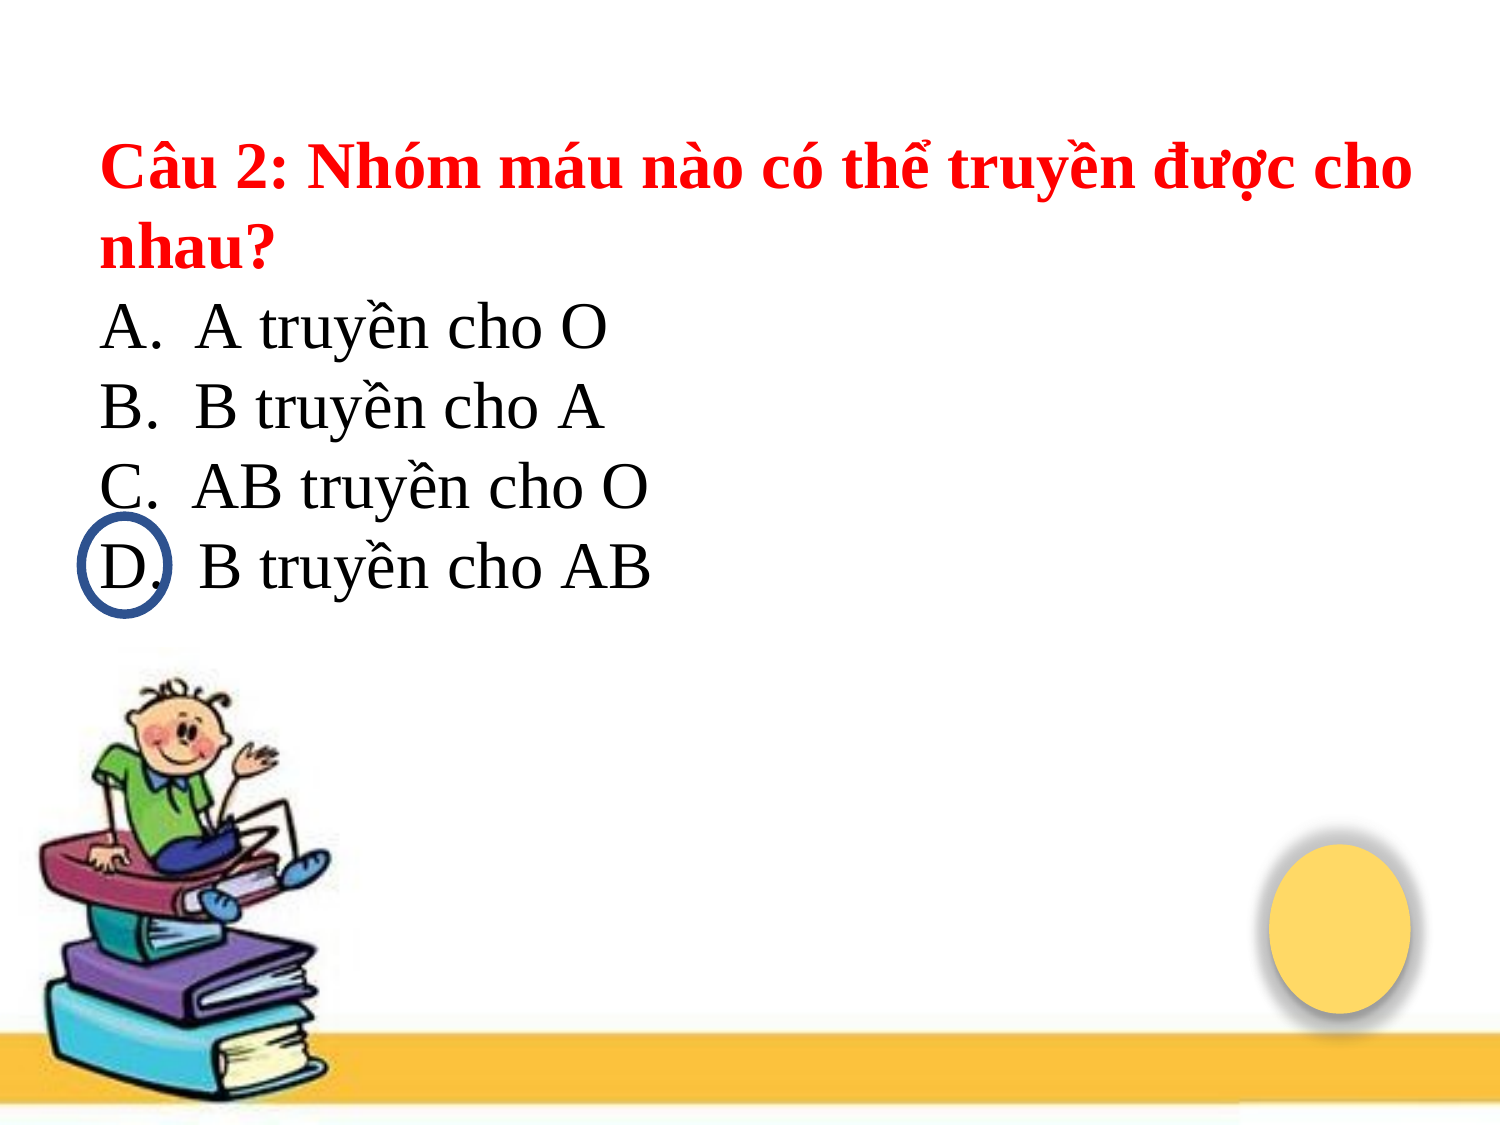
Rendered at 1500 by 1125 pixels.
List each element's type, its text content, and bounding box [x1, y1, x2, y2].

text_box Câu 2: Nhóm máu nào có thể truyền được cho nhau? A truyền cho O B truyền cho A AB truyền cho O B truyền cho AB [97, 119, 1444, 602]
text_box [81, 516, 168, 615]
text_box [0, 647, 1500, 1125]
